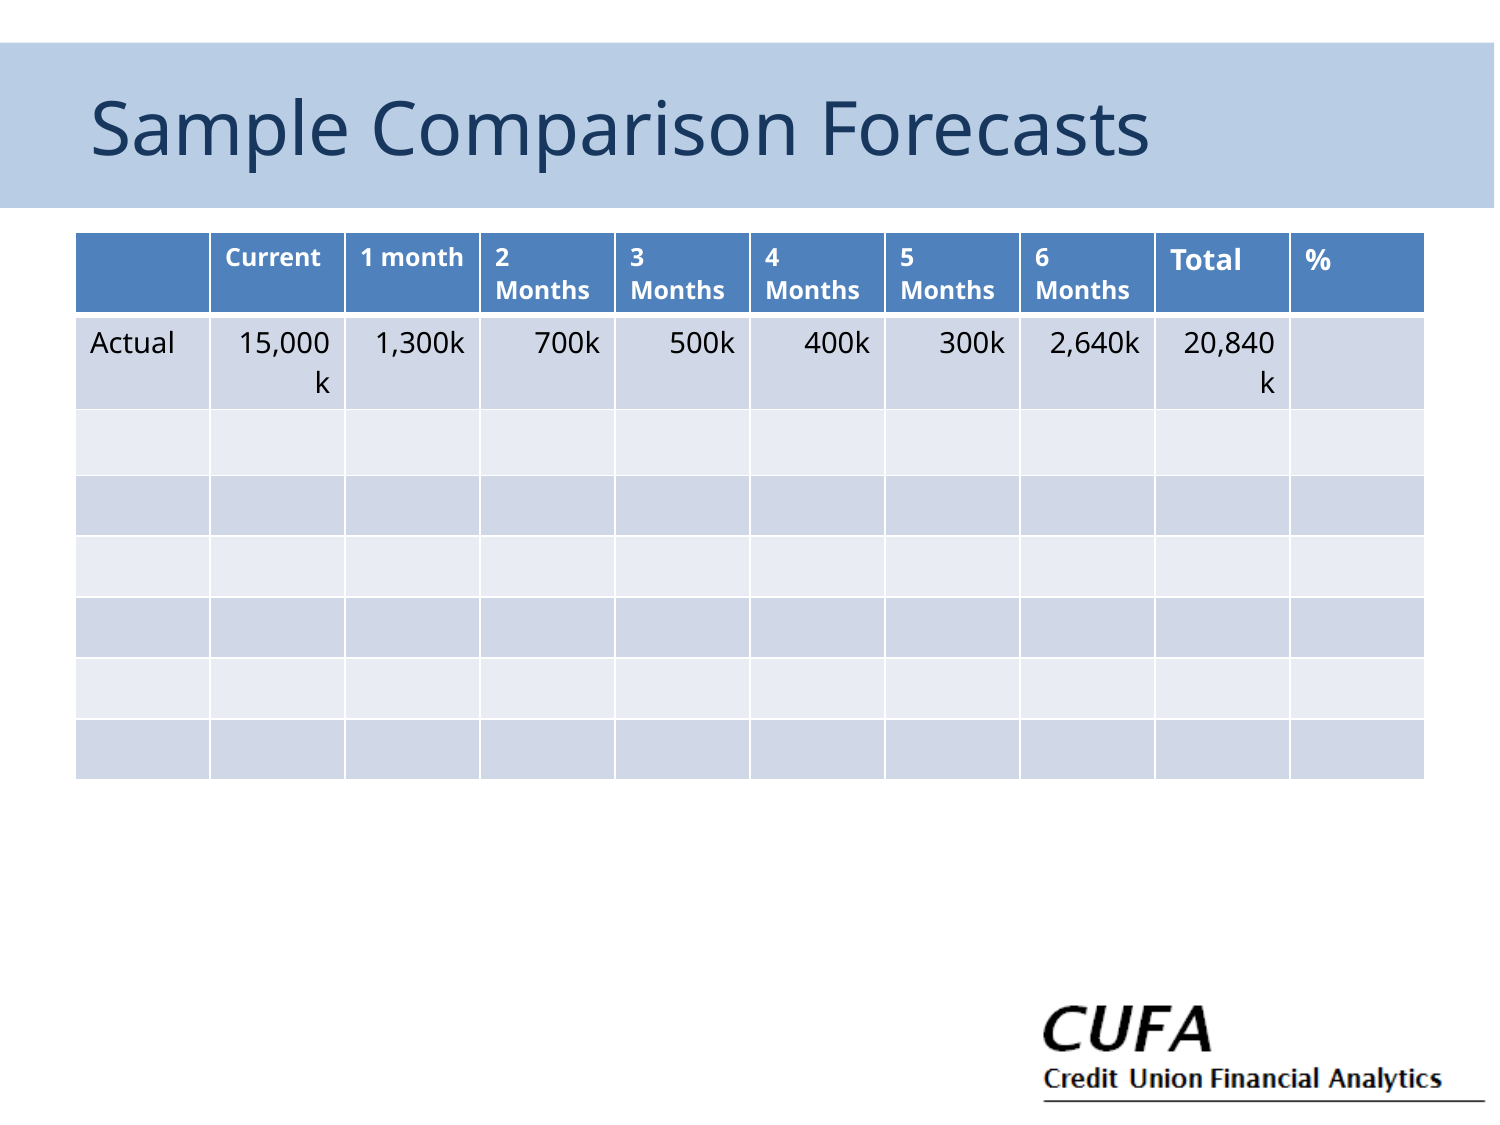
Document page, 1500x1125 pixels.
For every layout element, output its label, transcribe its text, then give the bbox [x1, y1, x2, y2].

table_cell [481, 720, 614, 779]
table_cell [211, 410, 344, 475]
table_cell 20,840k [1156, 318, 1289, 409]
table_cell [1156, 537, 1289, 596]
table_cell [481, 537, 614, 596]
table_cell [76, 659, 209, 718]
table_cell [1021, 476, 1154, 535]
table_cell [481, 659, 614, 718]
table_cell [1156, 598, 1289, 657]
table_cell [1156, 476, 1289, 535]
table_cell [1156, 410, 1289, 475]
table_cell [886, 537, 1019, 596]
table_cell [1021, 410, 1154, 475]
table_cell [1291, 537, 1424, 596]
table_cell 500k [616, 318, 749, 409]
table_header 1 month [346, 233, 479, 312]
table_cell [481, 476, 614, 535]
table_cell [886, 598, 1019, 657]
table_cell [751, 537, 884, 596]
table_cell 2,640k [1021, 318, 1154, 409]
table_header 4 Months [751, 233, 884, 312]
table_cell [1156, 720, 1289, 779]
table_header Total [1156, 233, 1289, 312]
table_cell [1291, 720, 1424, 779]
table_header [76, 233, 209, 312]
table_cell [616, 598, 749, 657]
table_cell [1291, 598, 1424, 657]
table_cell [211, 598, 344, 657]
table_cell 15,000k [211, 318, 344, 409]
table_header 5 Months [886, 233, 1019, 312]
table_cell [1291, 659, 1424, 718]
table_cell [751, 720, 884, 779]
table_header 6 Months [1021, 233, 1154, 312]
table_header 3 Months [616, 233, 749, 312]
table_cell [751, 476, 884, 535]
table_cell [1021, 659, 1154, 718]
table_cell 300k [886, 318, 1019, 409]
table_cell [1021, 537, 1154, 596]
table_cell [481, 410, 614, 475]
table_cell Actual [76, 318, 209, 409]
table_cell [76, 720, 209, 779]
table_cell [616, 659, 749, 718]
table_cell [886, 720, 1019, 779]
table_header Current [211, 233, 344, 312]
title Sample Comparison Forecasts [75, 42, 1187, 209]
table_cell [1291, 476, 1424, 535]
table_cell [346, 598, 479, 657]
table_cell [76, 476, 209, 535]
table_header % [1291, 233, 1424, 312]
table_cell [211, 720, 344, 779]
table_cell [886, 659, 1019, 718]
table_cell [616, 720, 749, 779]
table_header 2 Months [481, 233, 614, 312]
table_cell [1156, 659, 1289, 718]
table_cell 400k [751, 318, 884, 409]
table_cell [1021, 598, 1154, 657]
table_cell [346, 537, 479, 596]
table_cell [1021, 720, 1154, 779]
table_cell [616, 537, 749, 596]
table_cell [616, 410, 749, 475]
table_cell [76, 410, 209, 475]
table_cell 1,300k [346, 318, 479, 409]
table_cell [1291, 318, 1424, 409]
table_cell [751, 659, 884, 718]
table_cell [211, 537, 344, 596]
table_cell 700k [481, 318, 614, 409]
table_cell [346, 720, 479, 779]
table_cell [346, 659, 479, 718]
table_cell [616, 476, 749, 535]
picture [1036, 998, 1495, 1118]
table_cell [886, 476, 1019, 535]
table_cell [211, 476, 344, 535]
table_cell [751, 410, 884, 475]
table_cell [346, 476, 479, 535]
table_cell [751, 598, 884, 657]
table_cell [1291, 410, 1424, 475]
table_cell [211, 659, 344, 718]
table_cell [886, 410, 1019, 475]
table_cell [481, 598, 614, 657]
table_cell [346, 410, 479, 475]
table_cell [76, 598, 209, 657]
table_cell [76, 537, 209, 596]
